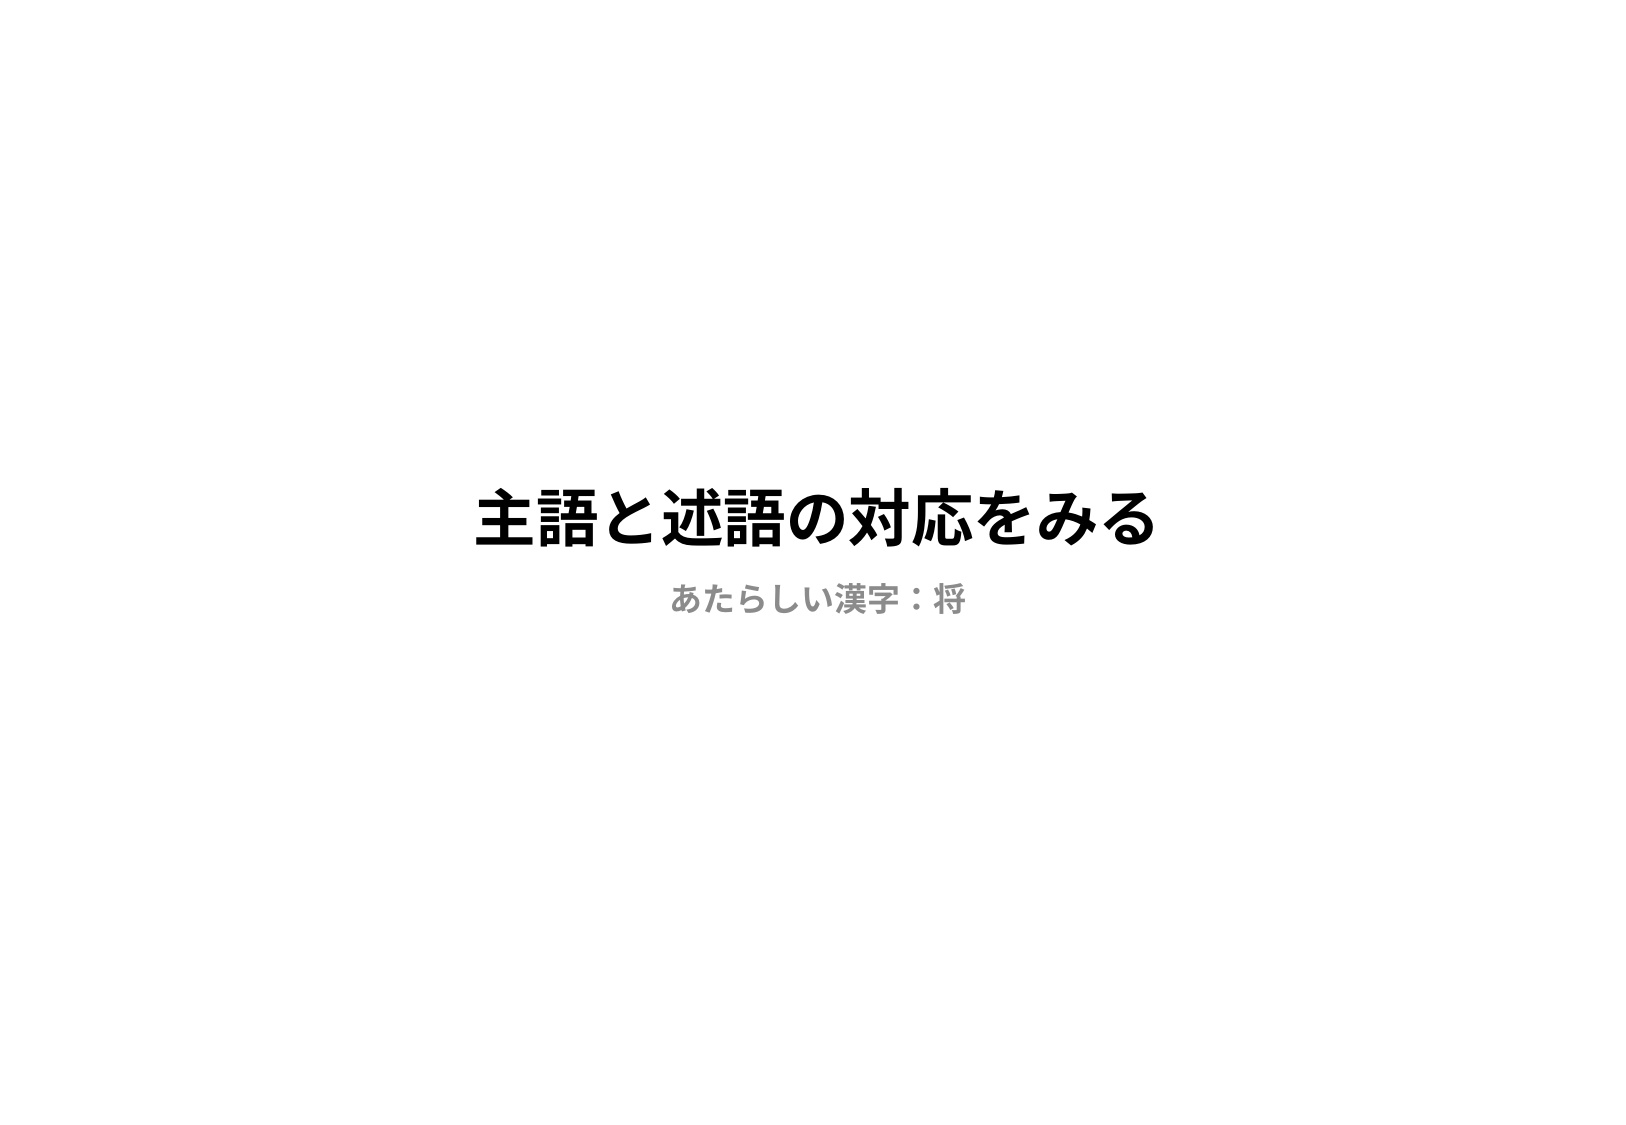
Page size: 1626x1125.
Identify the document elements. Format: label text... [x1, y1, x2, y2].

list あたらしい漢字：将 [200, 570, 1435, 626]
title 主語と述語の対応をみる [256, 471, 1379, 563]
